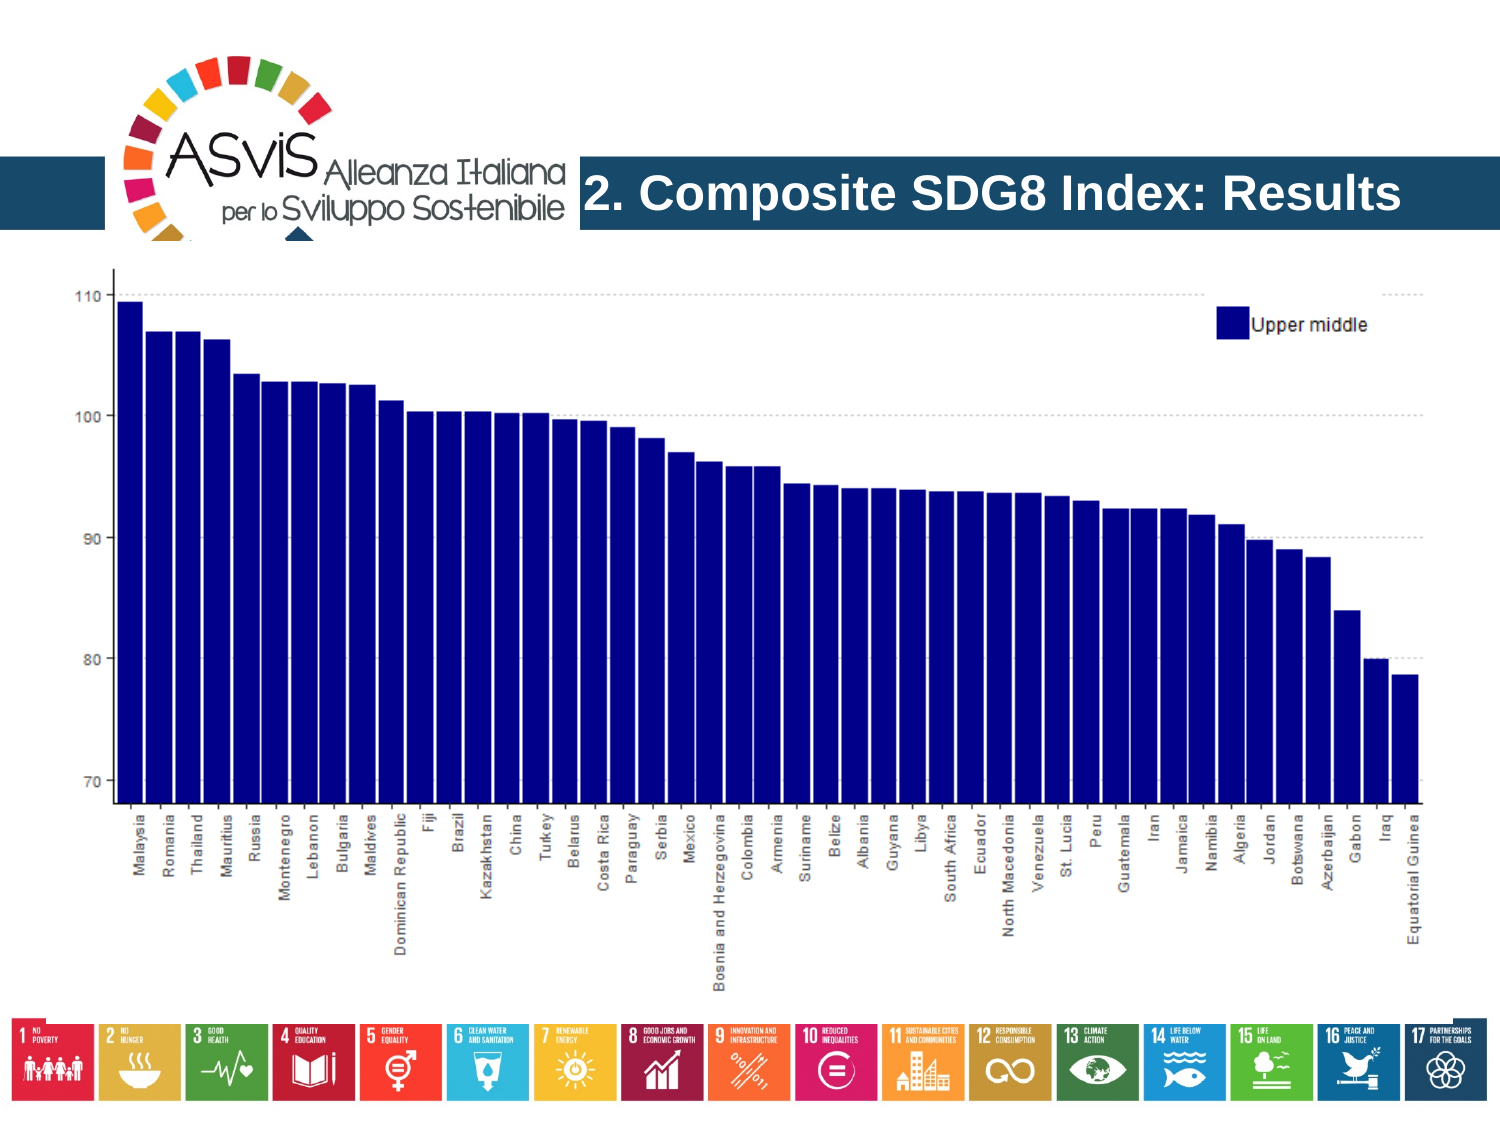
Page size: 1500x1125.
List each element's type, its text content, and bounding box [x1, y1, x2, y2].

picture [0, 49, 1500, 1109]
text_box 2. Composite SDG8 Index: Results [583, 160, 1500, 221]
